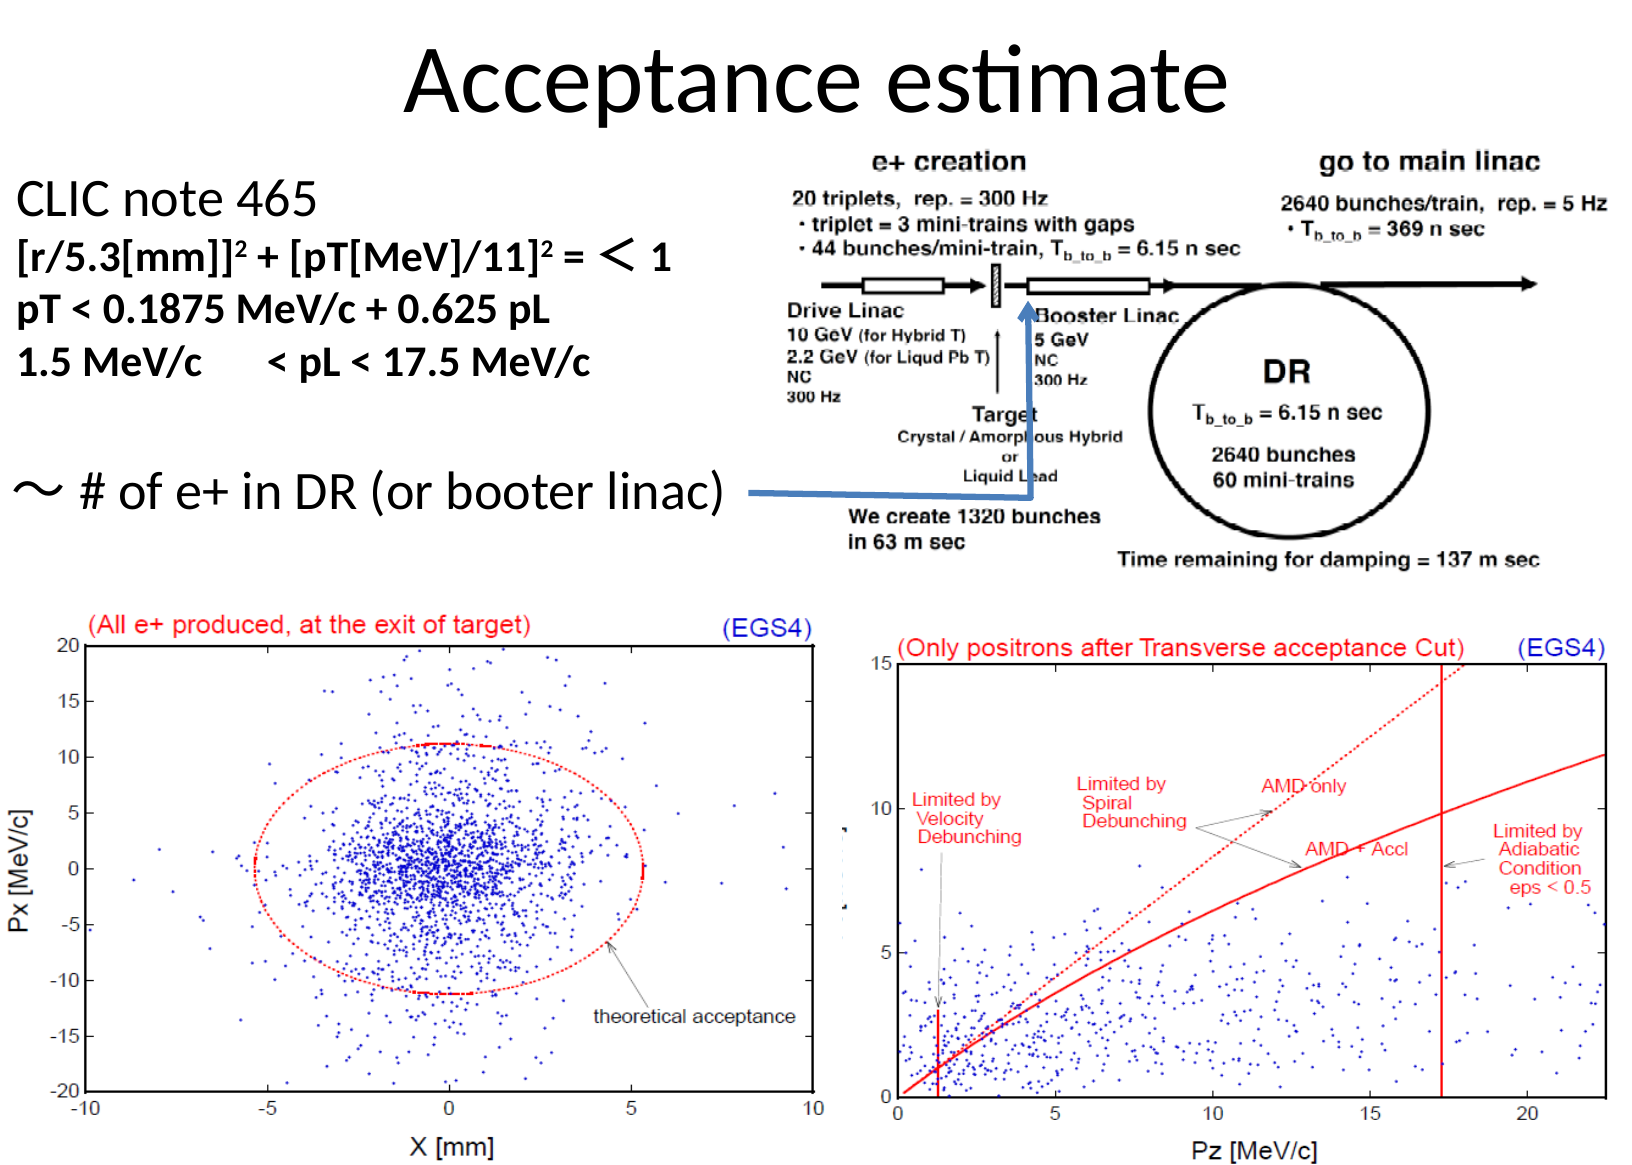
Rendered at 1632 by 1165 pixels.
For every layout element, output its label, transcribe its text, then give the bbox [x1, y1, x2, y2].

text_box CLIC note 465 [r/5.3[mm]]2 + [pT[MeV]/11]2 =＜1 pT < 0.1875 MeV/c + 0.625 pL 1.5 MeV/c < pL < 17.5 MeV/c [0, 154, 758, 393]
title Acceptance estimate [83, 0, 1552, 148]
picture [0, 602, 1632, 1165]
picture [764, 129, 1632, 586]
text_box ～# of e+ in DR (or booter linac) [0, 447, 743, 529]
text_box [748, 486, 758, 494]
